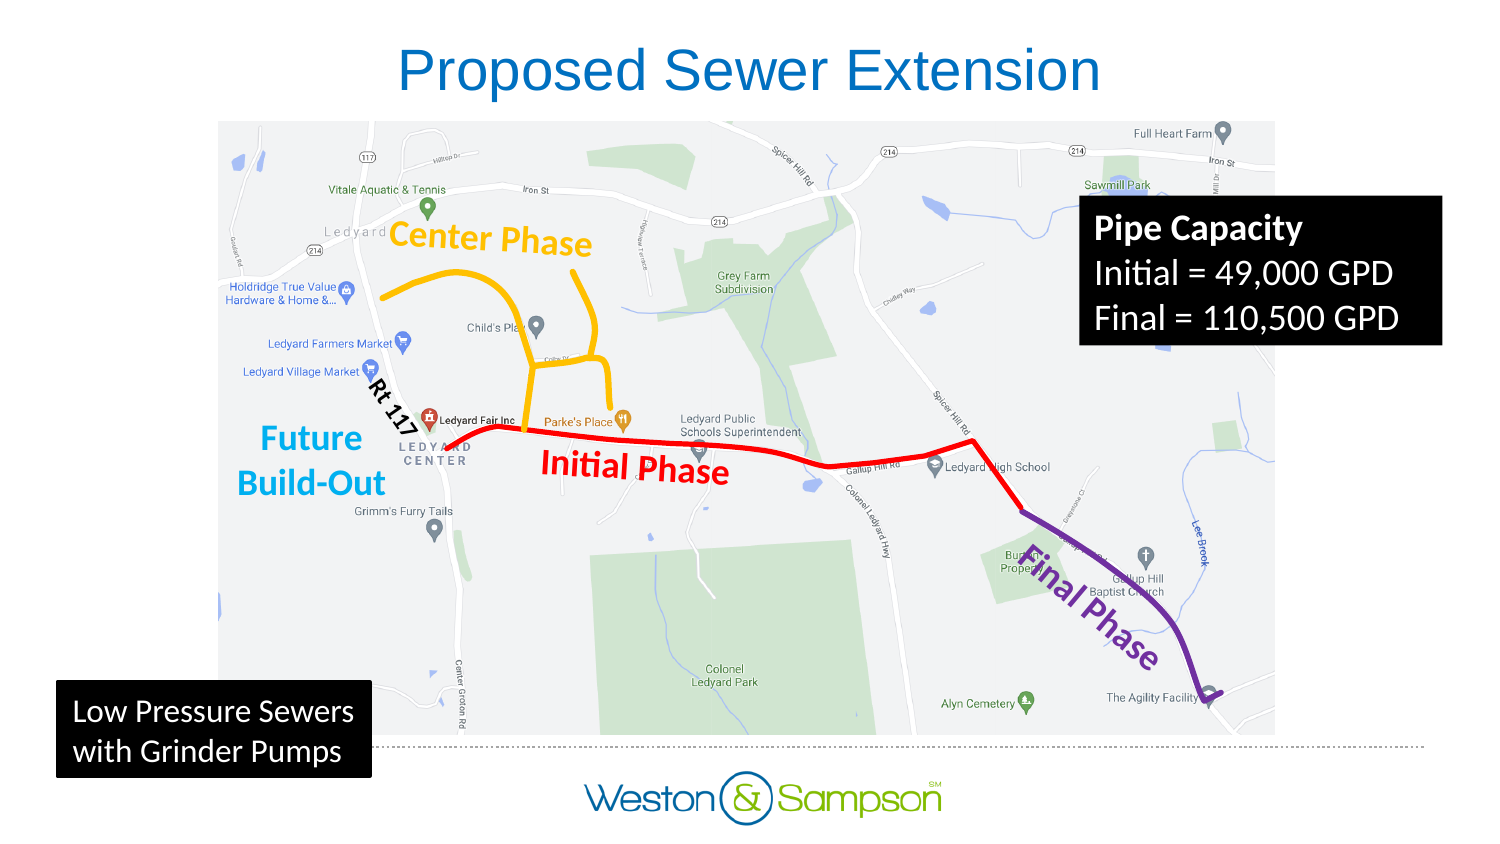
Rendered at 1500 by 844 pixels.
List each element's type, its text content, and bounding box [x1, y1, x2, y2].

title Proposed Sewer Extension [75, 0, 1425, 138]
picture [217, 121, 1276, 736]
text_box Pipe Capacity Initial = 49,000 GPD Final = 110,500 GPD [1280, 195, 1443, 346]
text_box Low Pressure Sewers with Grinder Pumps [56, 680, 372, 778]
picture [549, 760, 975, 836]
